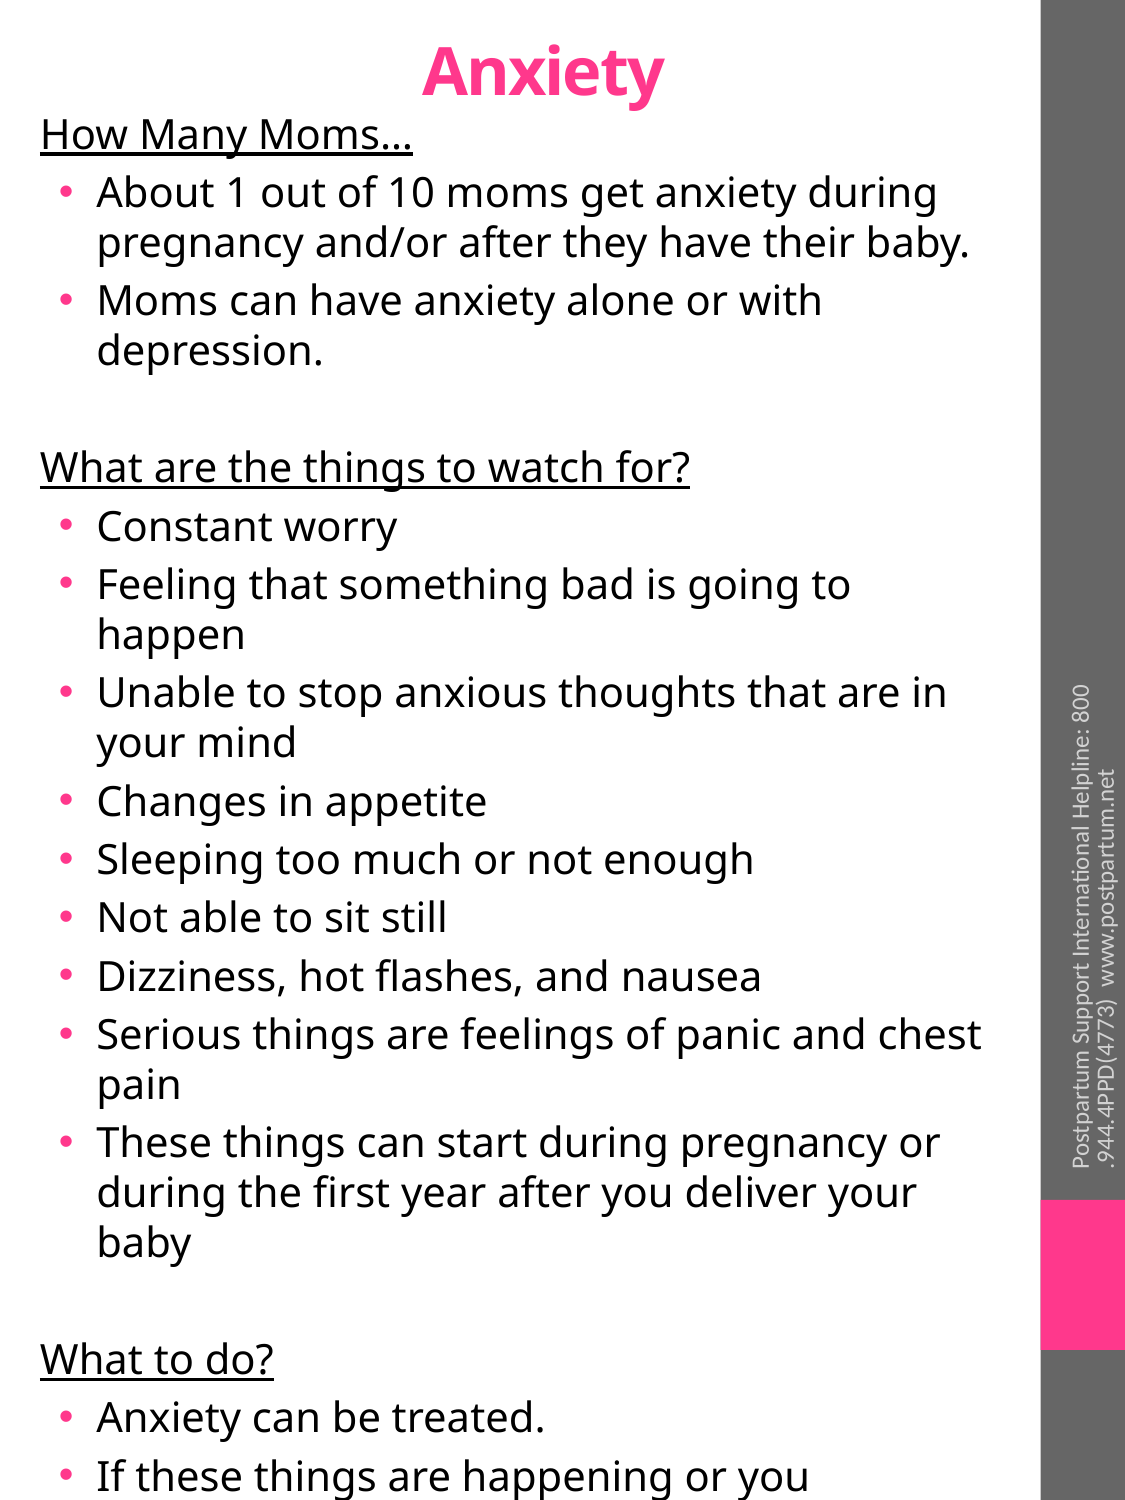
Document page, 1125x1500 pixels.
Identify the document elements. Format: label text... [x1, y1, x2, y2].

title Anxiety [37, 12, 1050, 125]
footer Postpartum Support International Helpline: 800.944.4PPD(4773) www.postpartum.net [1056, 666, 1102, 1185]
list How Many Moms… About 1 out of 10 moms get anxiety during pregnancy and/or after they have their baby. Moms can have anxiety alone or with depression. What are the things to watch for? Constant worry Feeling that something bad is going to happen Unable to stop anxious thoughts that are in your mind Changes in appetite Sleeping too much or not enough Not able to sit still Dizziness, hot flashes, and nausea Serious things are feelings of panic and chest pain These things can start during pregnancy or during the first year after you deliver your baby What to do? Anxiety can be treated. If these things are happening or you experience them in the future, please tell your doctor right away. [24, 99, 1000, 1400]
